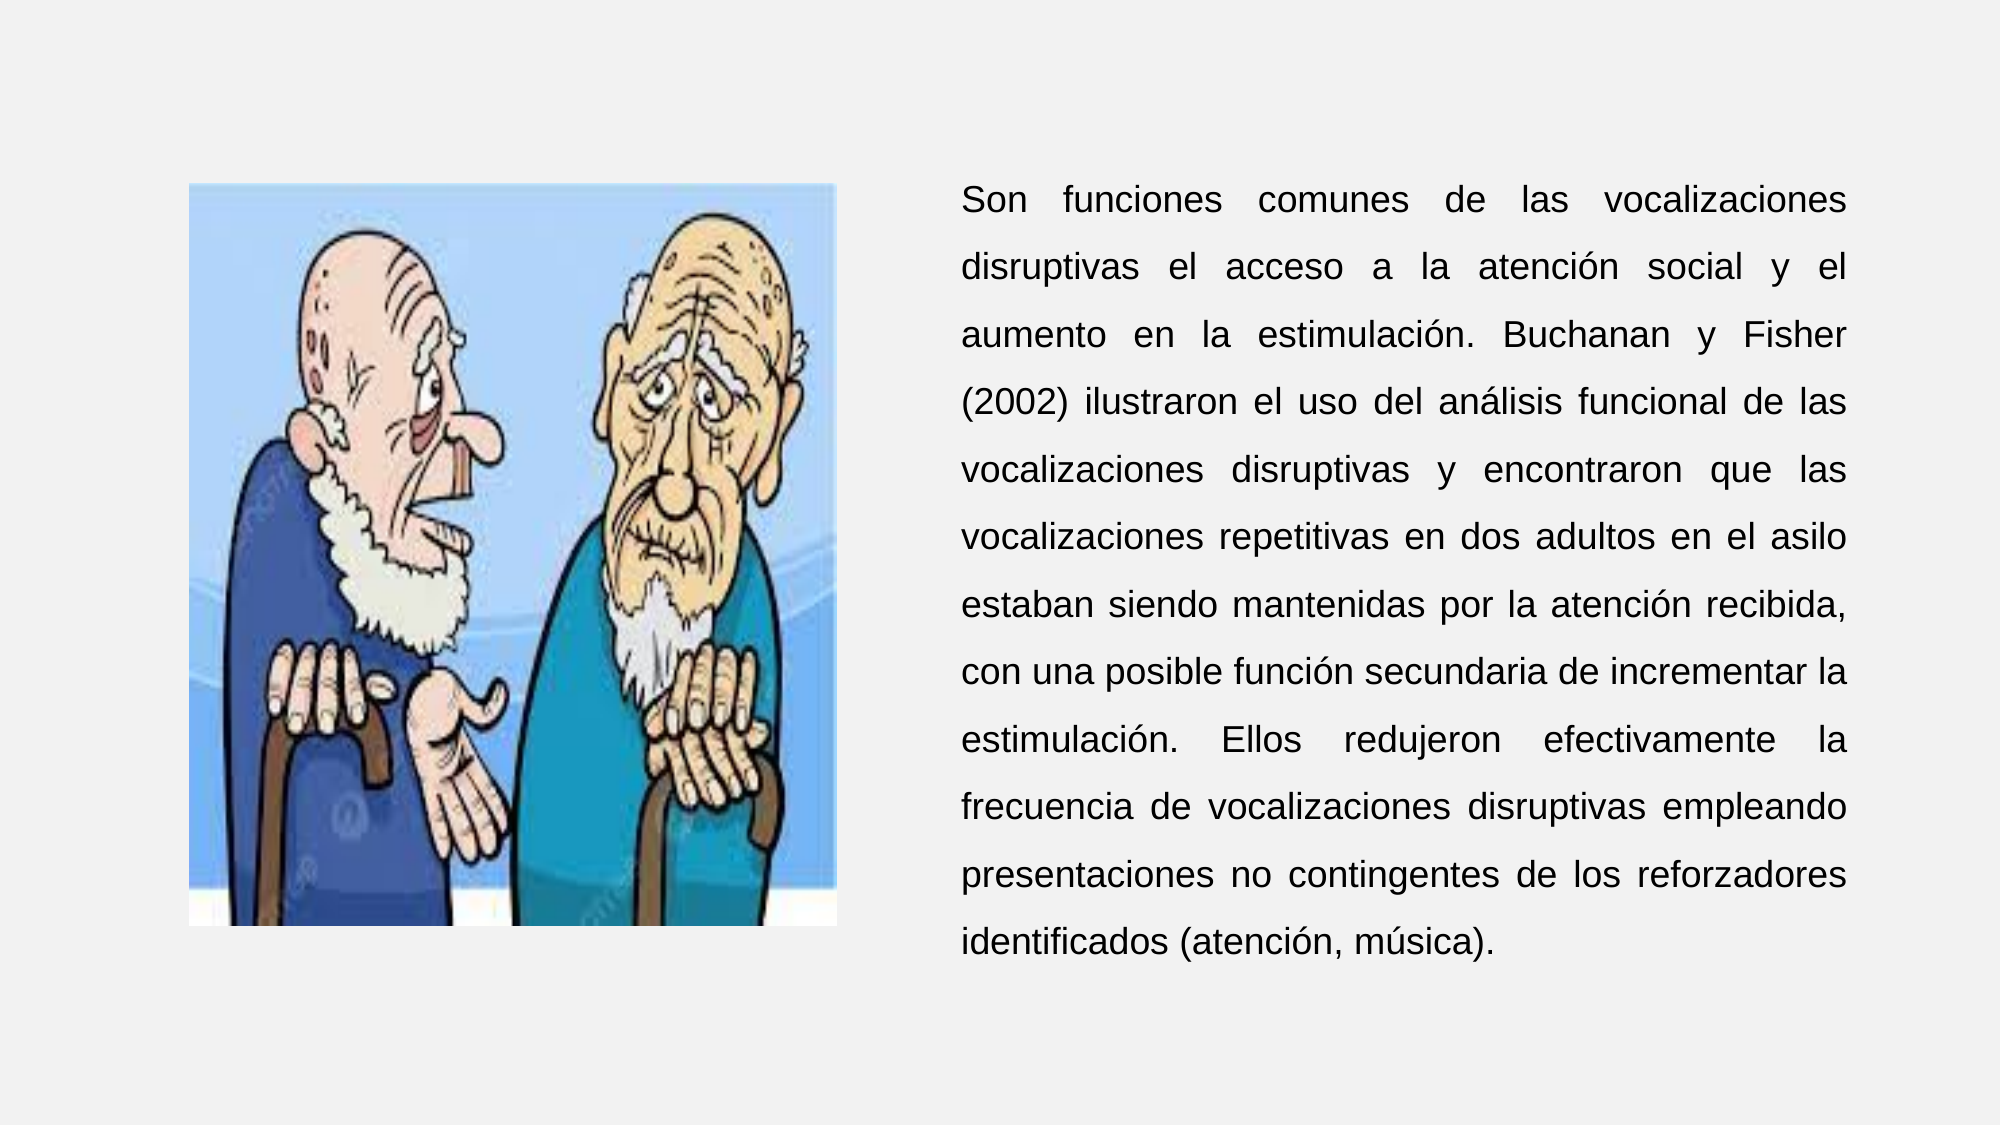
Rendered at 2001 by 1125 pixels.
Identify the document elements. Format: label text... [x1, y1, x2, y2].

picture [189, 183, 837, 926]
text_box Son funciones comunes de las vocalizaciones disruptivas el acceso a la atención social y el aumento en la estimulación. Buchanan y Fisher (2002) ilustraron el uso del análisis funcional de las vocalizaciones disruptivas y encontraron que las vocalizaciones repetitivas en dos adultos en el asilo estaban siendo mantenidas por la atención recibida, con una posible función secundaria de incrementar la estimulación. Ellos redujeron efectivamente la frecuencia de vocalizaciones disruptivas empleando presentaciones no contingentes de los reforzadores identificados (atención, música). [946, 144, 1863, 970]
